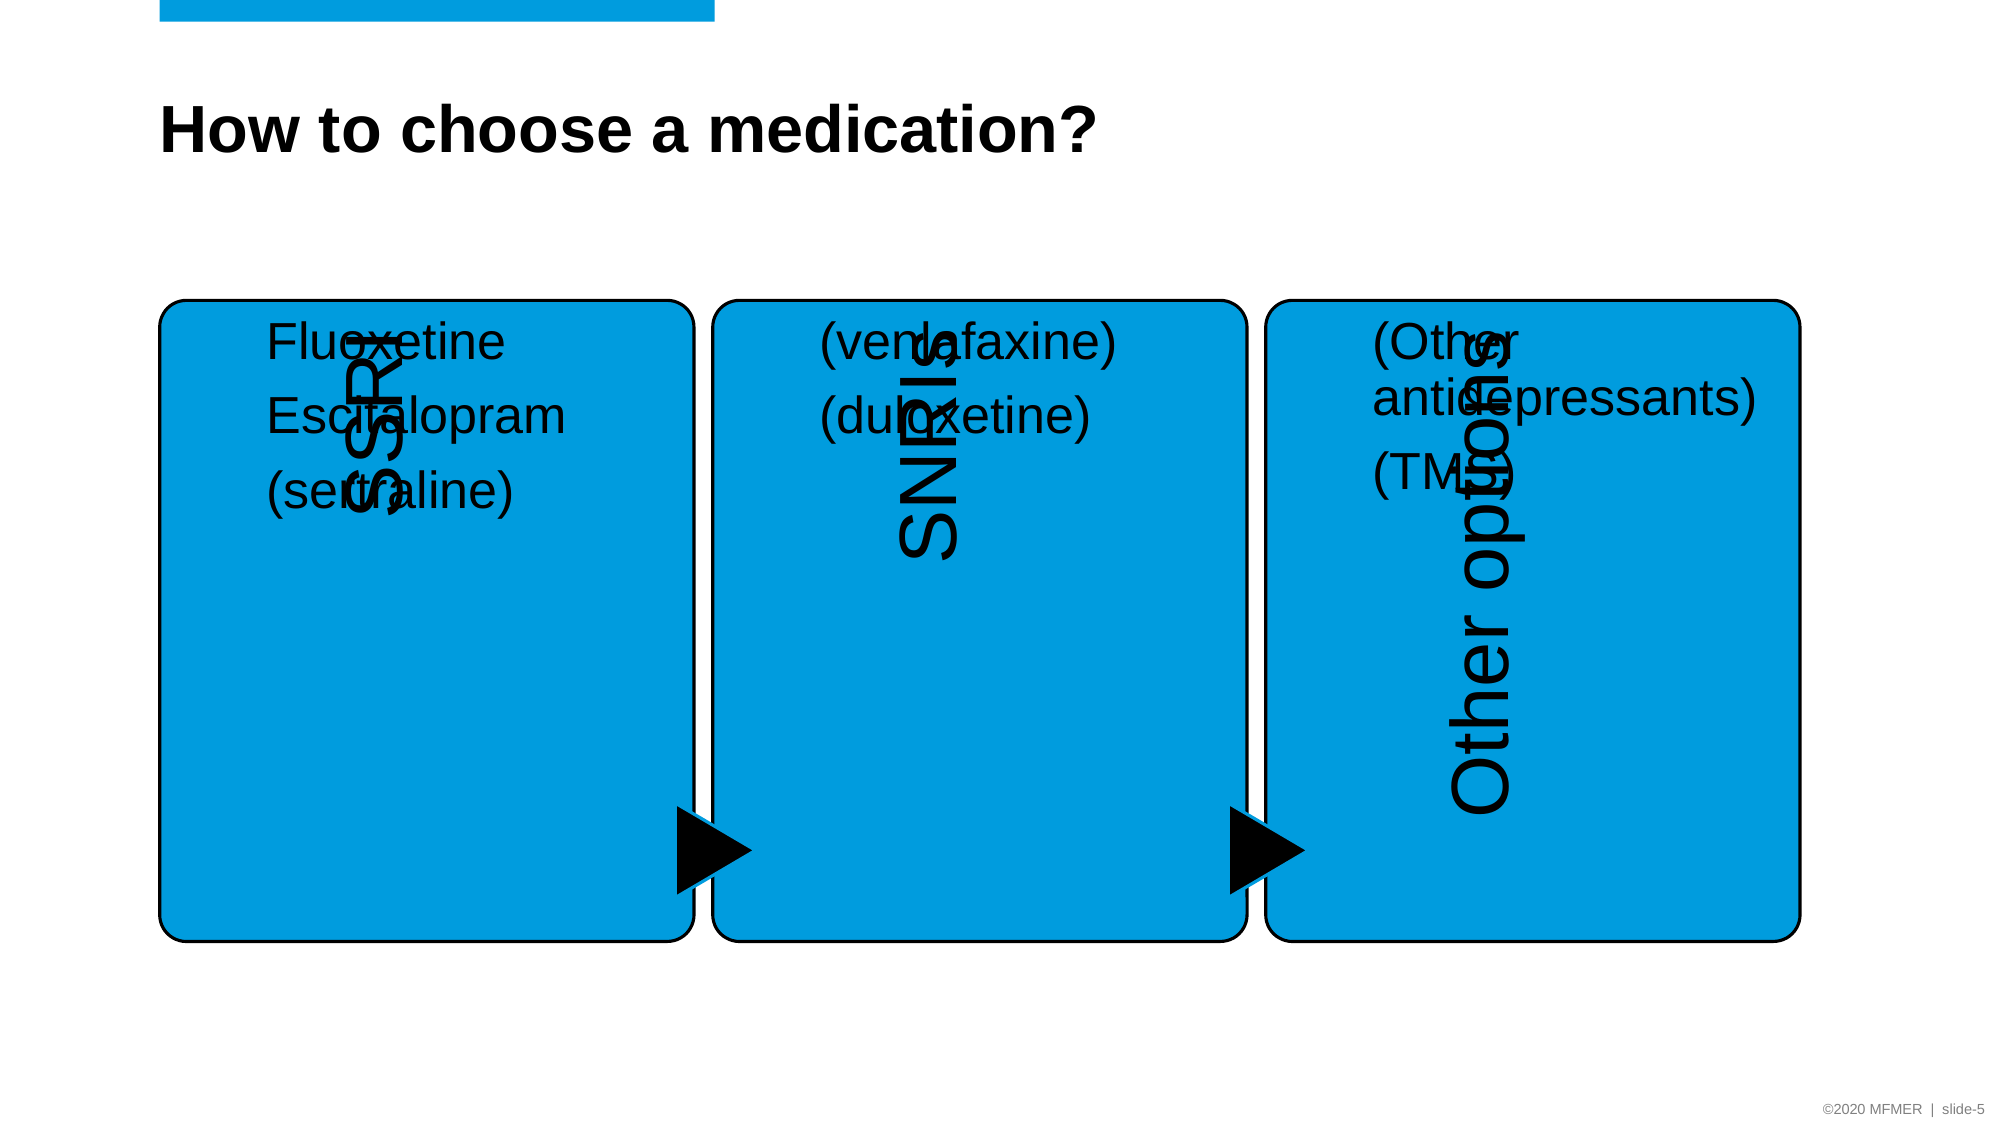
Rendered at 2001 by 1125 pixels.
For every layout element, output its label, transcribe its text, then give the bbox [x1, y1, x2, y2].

title How to choose a medication? [159, 87, 1801, 185]
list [159, 260, 1801, 982]
